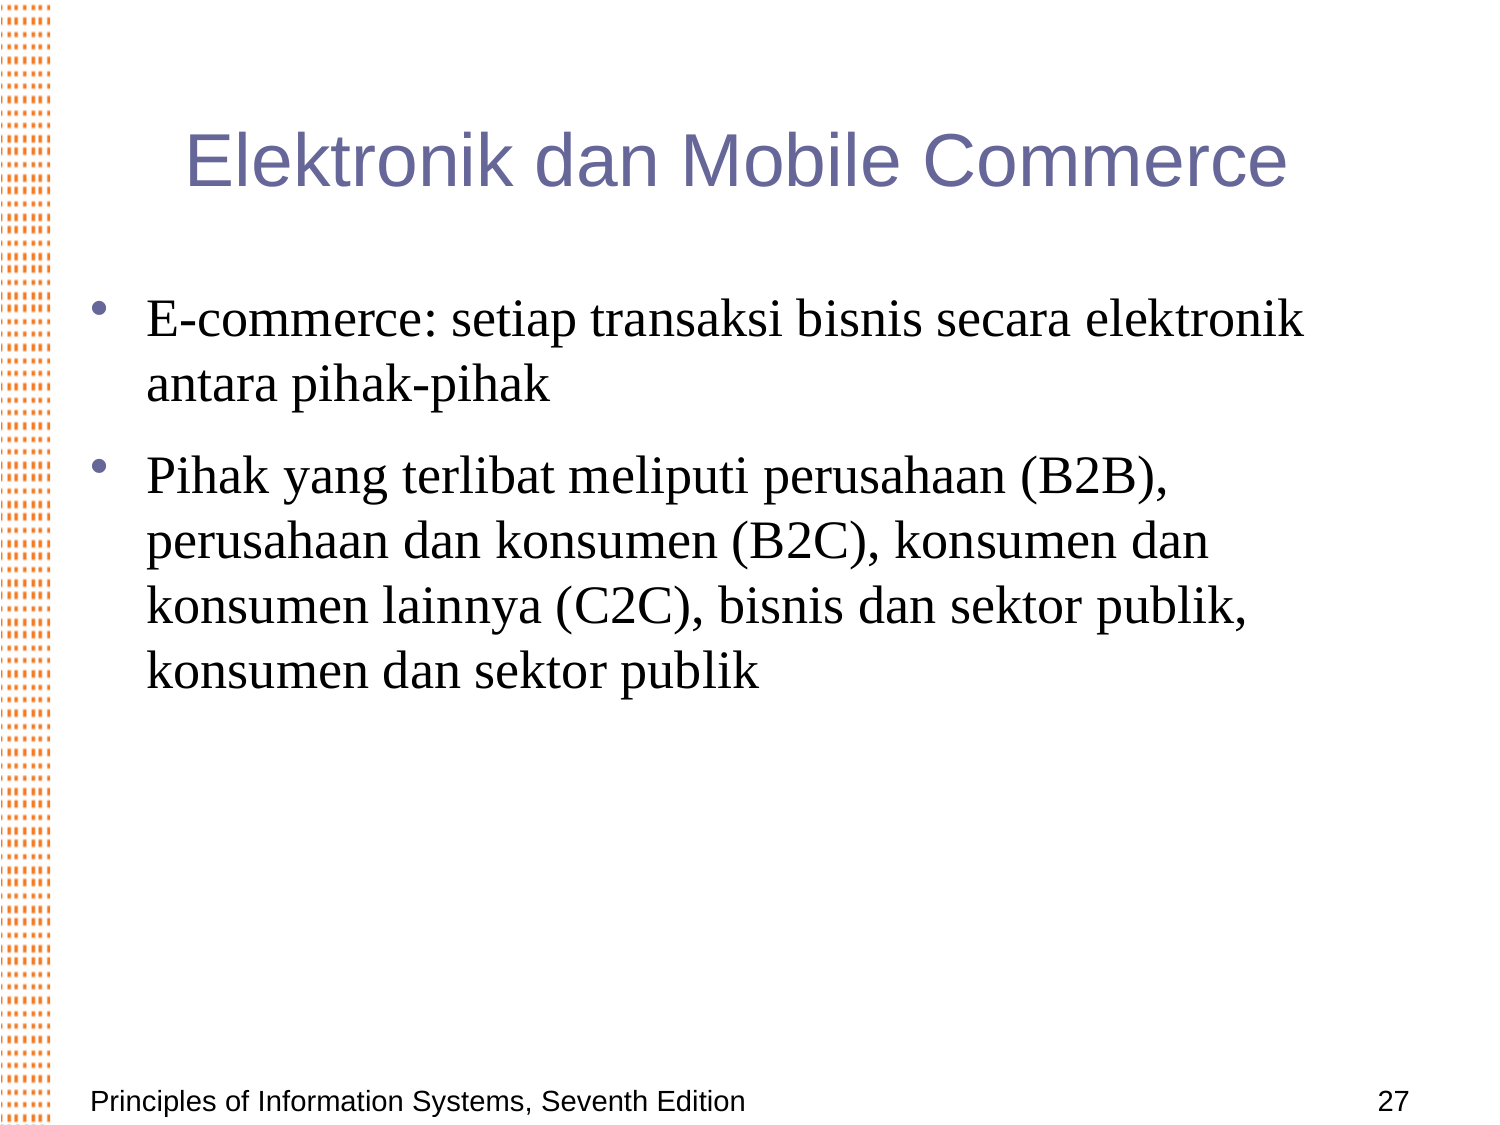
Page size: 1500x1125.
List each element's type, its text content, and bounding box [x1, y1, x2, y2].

picture [0, 0, 51, 1125]
footer Principles of Information Systems, Seventh Edition [75, 1074, 1063, 1125]
list E-commerce: setiap transaksi bisnis secara elektronik antara pihak-pihak Pihak yang terlibat meliputi perusahaan (B2B), perusahaan dan konsumen (B2C), konsumen dan konsumen lainnya (C2C), bisnis dan sektor publik, konsumen dan sektor publik [75, 275, 1425, 1013]
slide_number 27 [1074, 1074, 1425, 1125]
title Elektronik dan Mobile Commerce [62, 62, 1413, 250]
